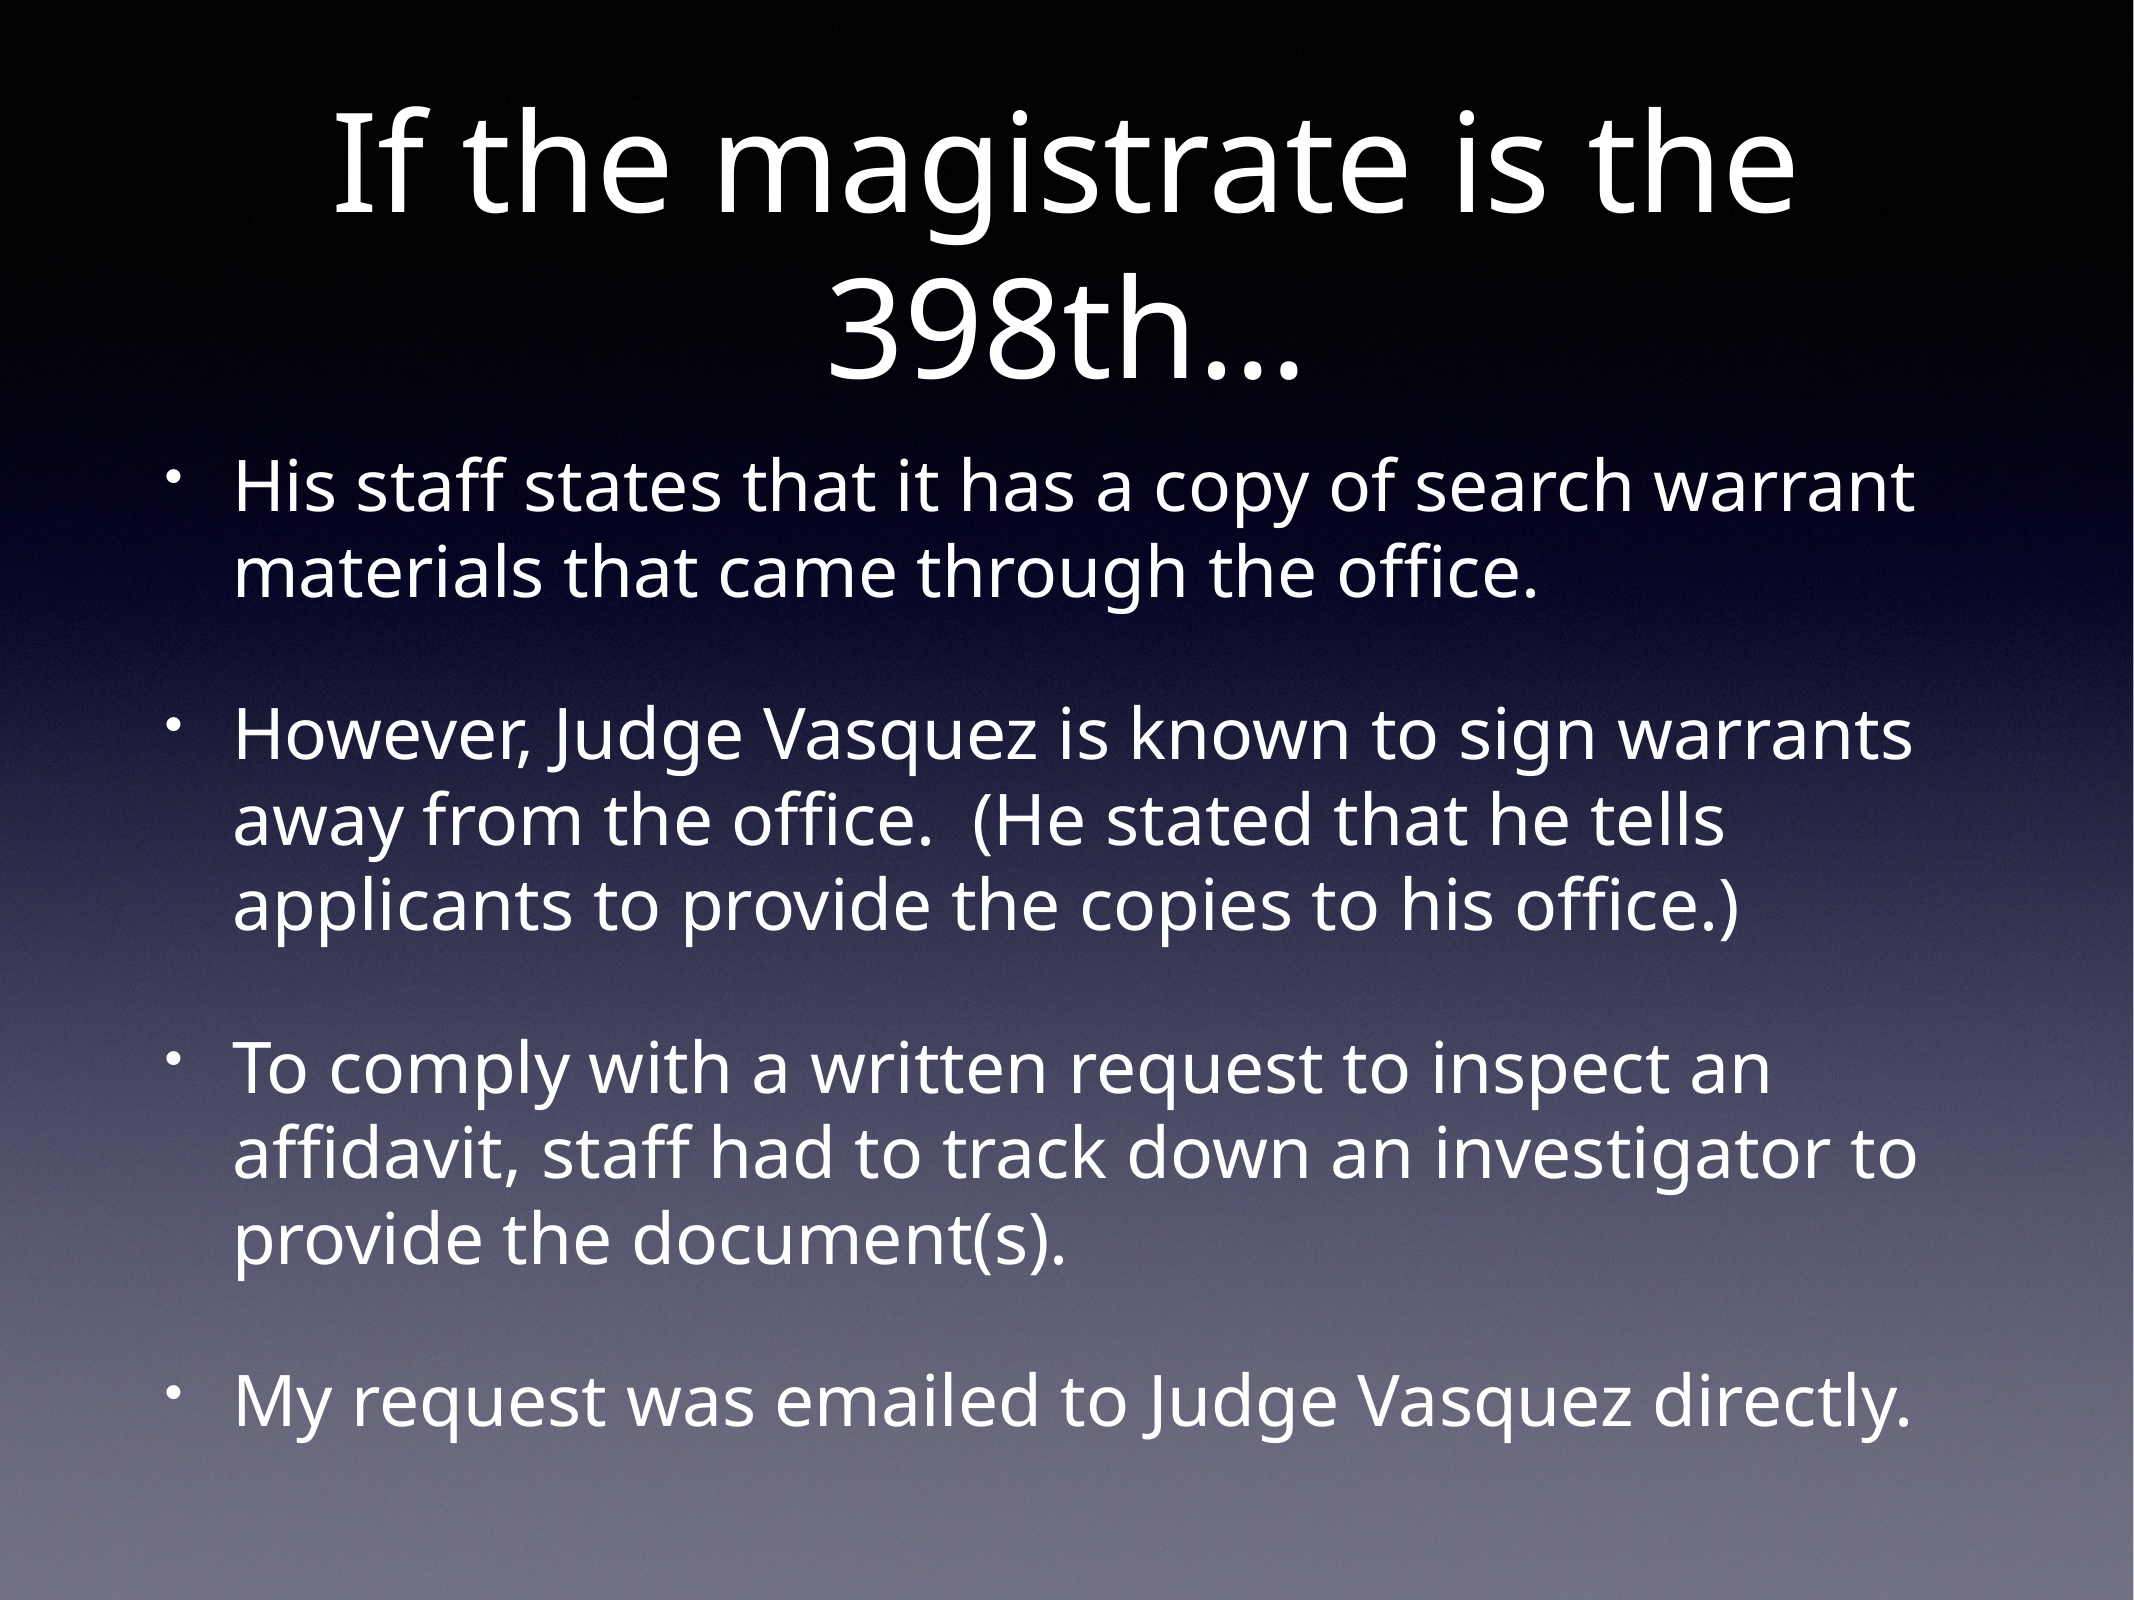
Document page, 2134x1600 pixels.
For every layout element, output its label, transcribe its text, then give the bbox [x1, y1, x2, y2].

title If the magistrate is the 398th… [155, 66, 1978, 416]
list His staff states that it has a copy of search warrant materials that came through the office. However, Judge Vasquez is known to sign warrants away from the office. (He stated that he tells applicants to provide the copies to his office.) To comply with a written request to inspect an affidavit, staff had to track down an investigator to provide the document(s). My request was emailed to Judge Vasquez directly. [155, 424, 1978, 1457]
picture [0, 0, 2134, 1600]
